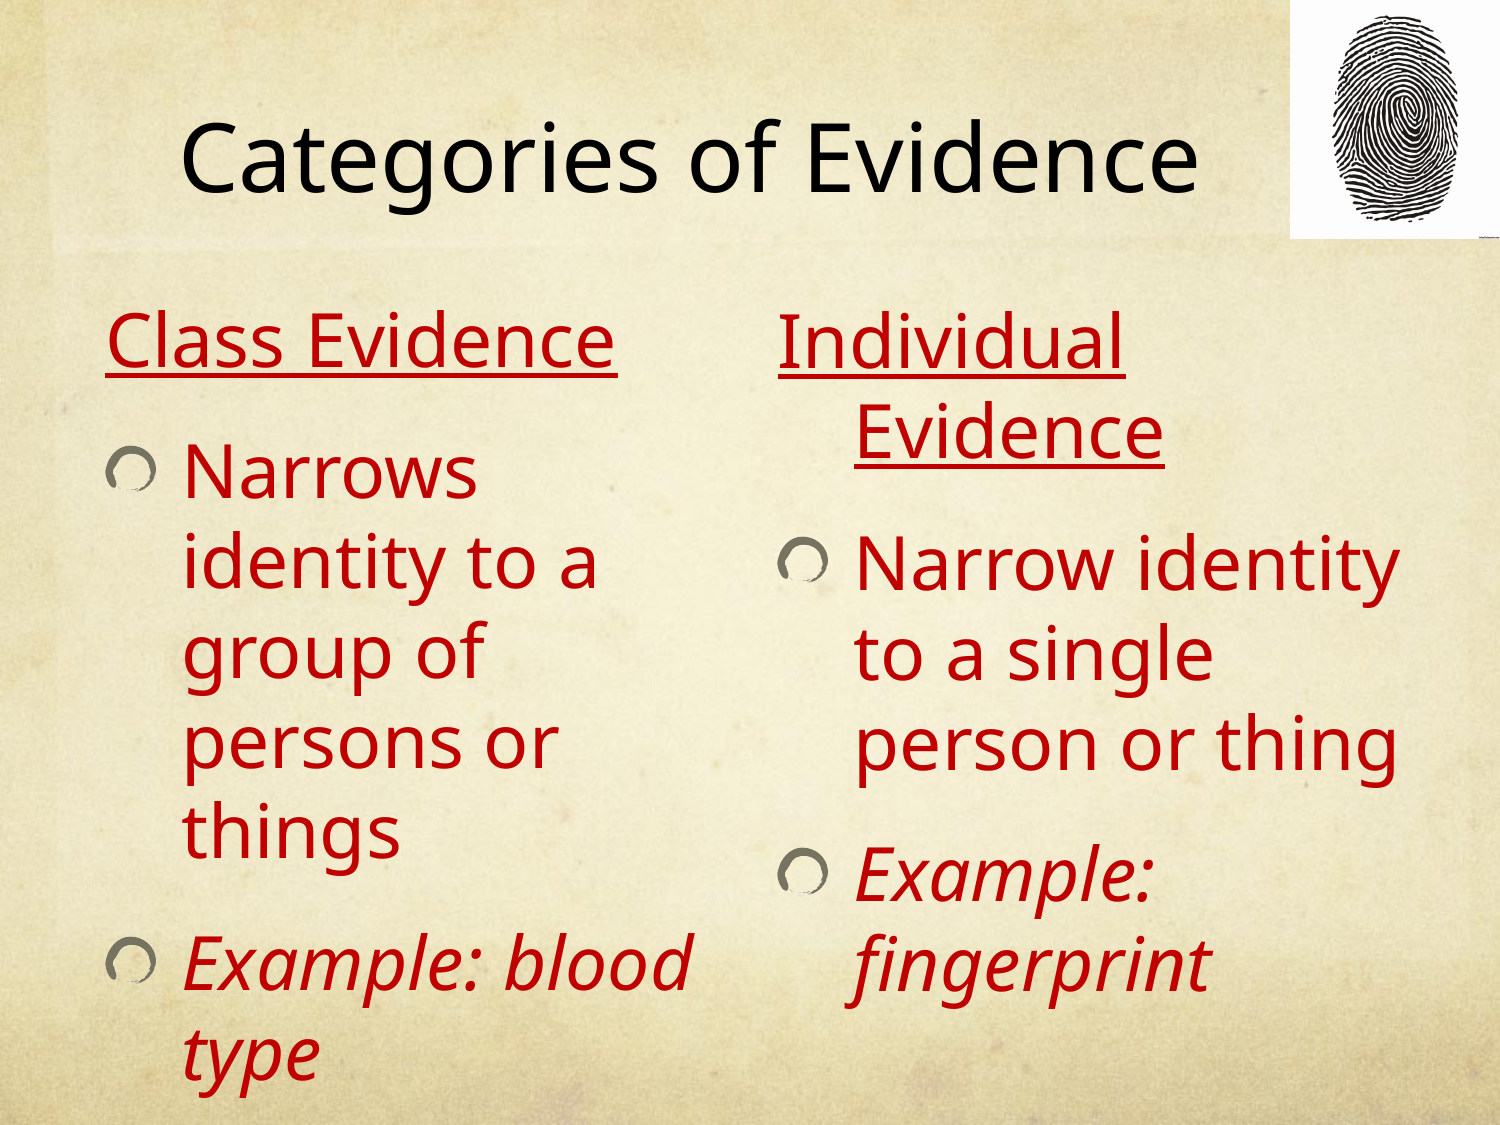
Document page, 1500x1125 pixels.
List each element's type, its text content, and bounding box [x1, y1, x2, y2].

picture [0, 0, 1500, 1125]
list Class Evidence Narrows identity to a group of persons or things Example: blood type [90, 284, 735, 950]
list Individual Evidence Narrow identity to a single person or thing Example: fingerprint [762, 285, 1450, 952]
title Categories of Evidence [90, 82, 1290, 225]
